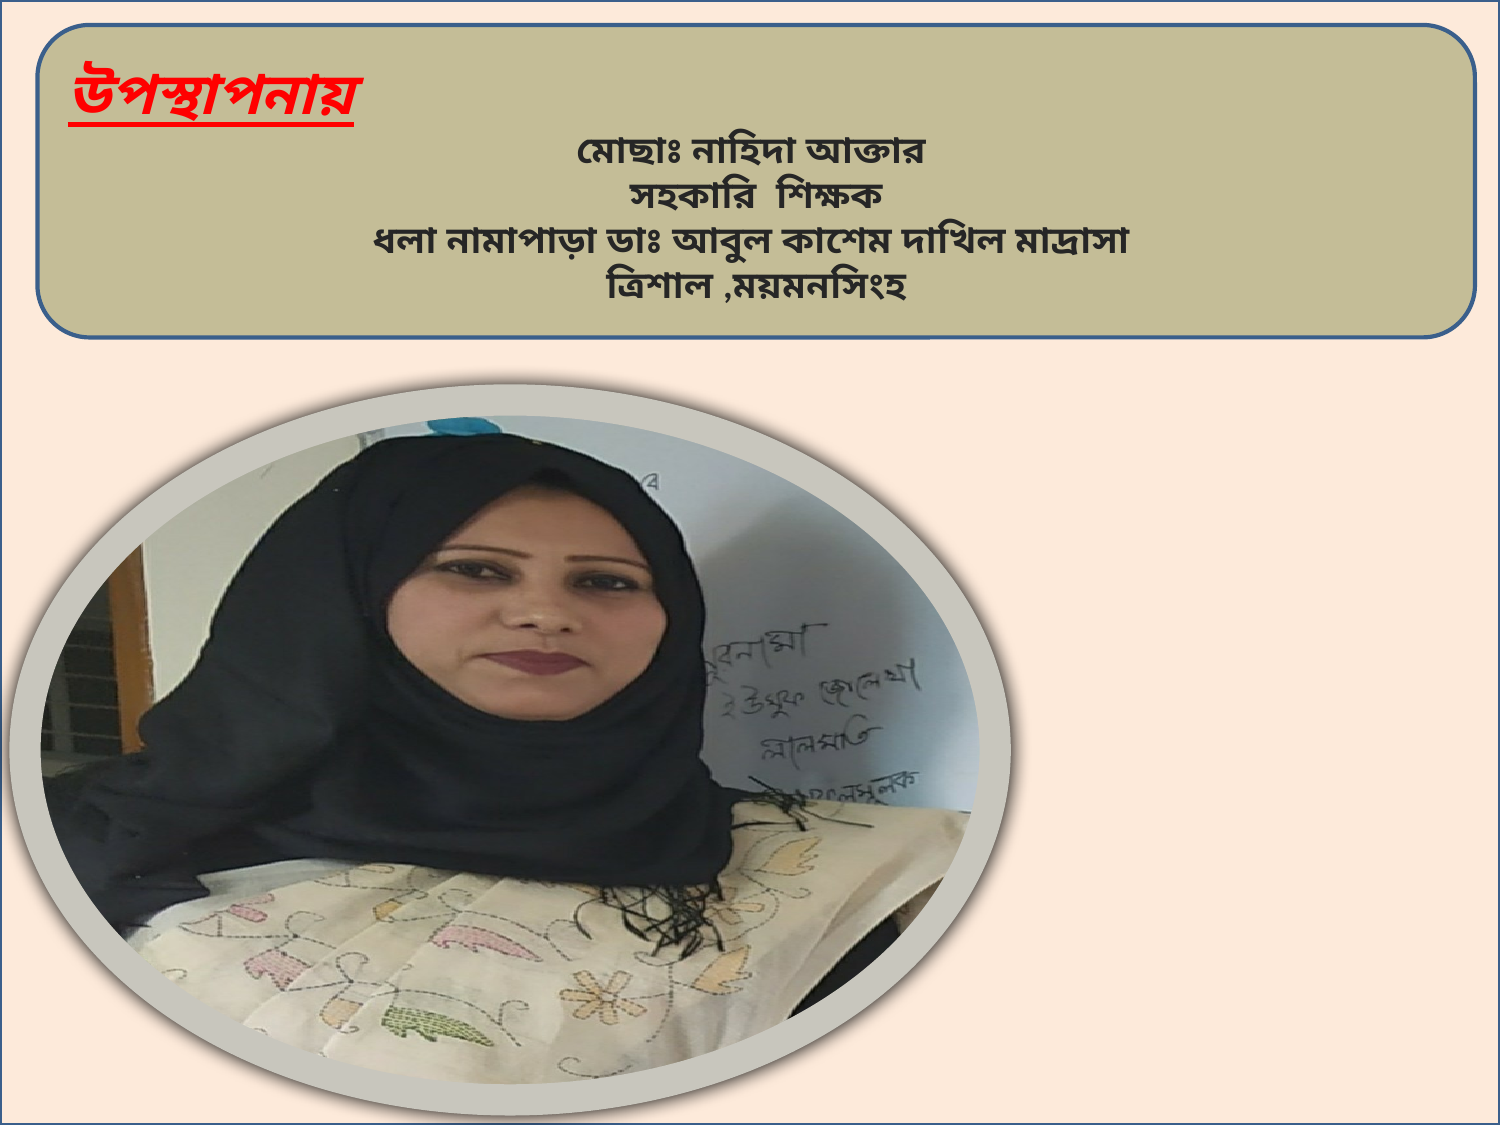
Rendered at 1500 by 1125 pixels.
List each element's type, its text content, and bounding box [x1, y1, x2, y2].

picture [24, 399, 996, 1101]
text_box উপস্থাপনায় মোছাঃ নাহিদা আক্তার সহকারি শিক্ষক ধলা নামাপাড়া ডাঃ আবুল কাশেম দাখিল মাদ্রাসা ত্রিশাল ,ময়মনসিংহ [35, 22, 1478, 340]
text_box [0, 0, 1500, 1125]
